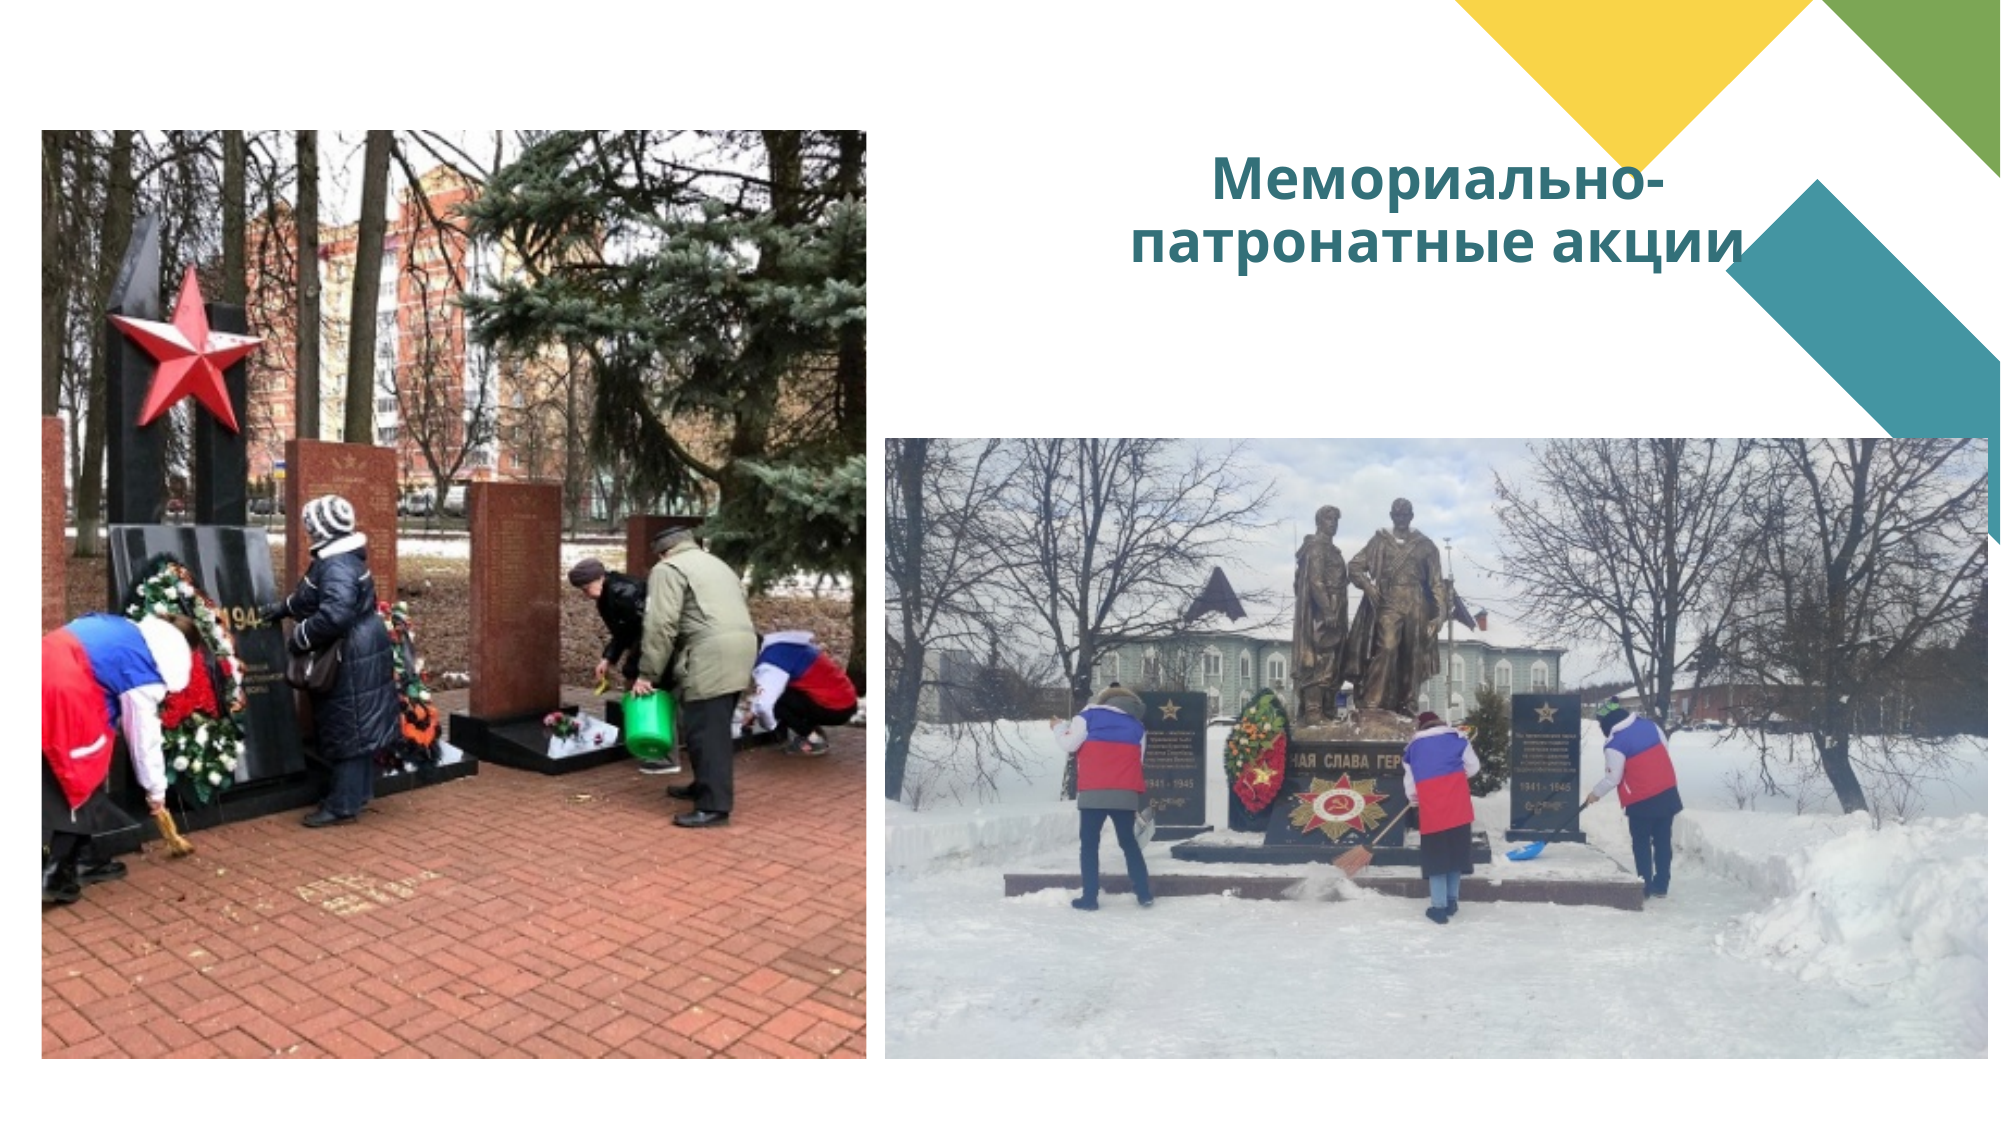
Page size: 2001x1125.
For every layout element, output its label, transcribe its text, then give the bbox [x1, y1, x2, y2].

list Мемориально-патронатные акции [1034, 178, 1842, 275]
picture [885, 438, 1988, 1059]
table_cell [1622, 167, 1641, 178]
picture [41, 130, 867, 1059]
